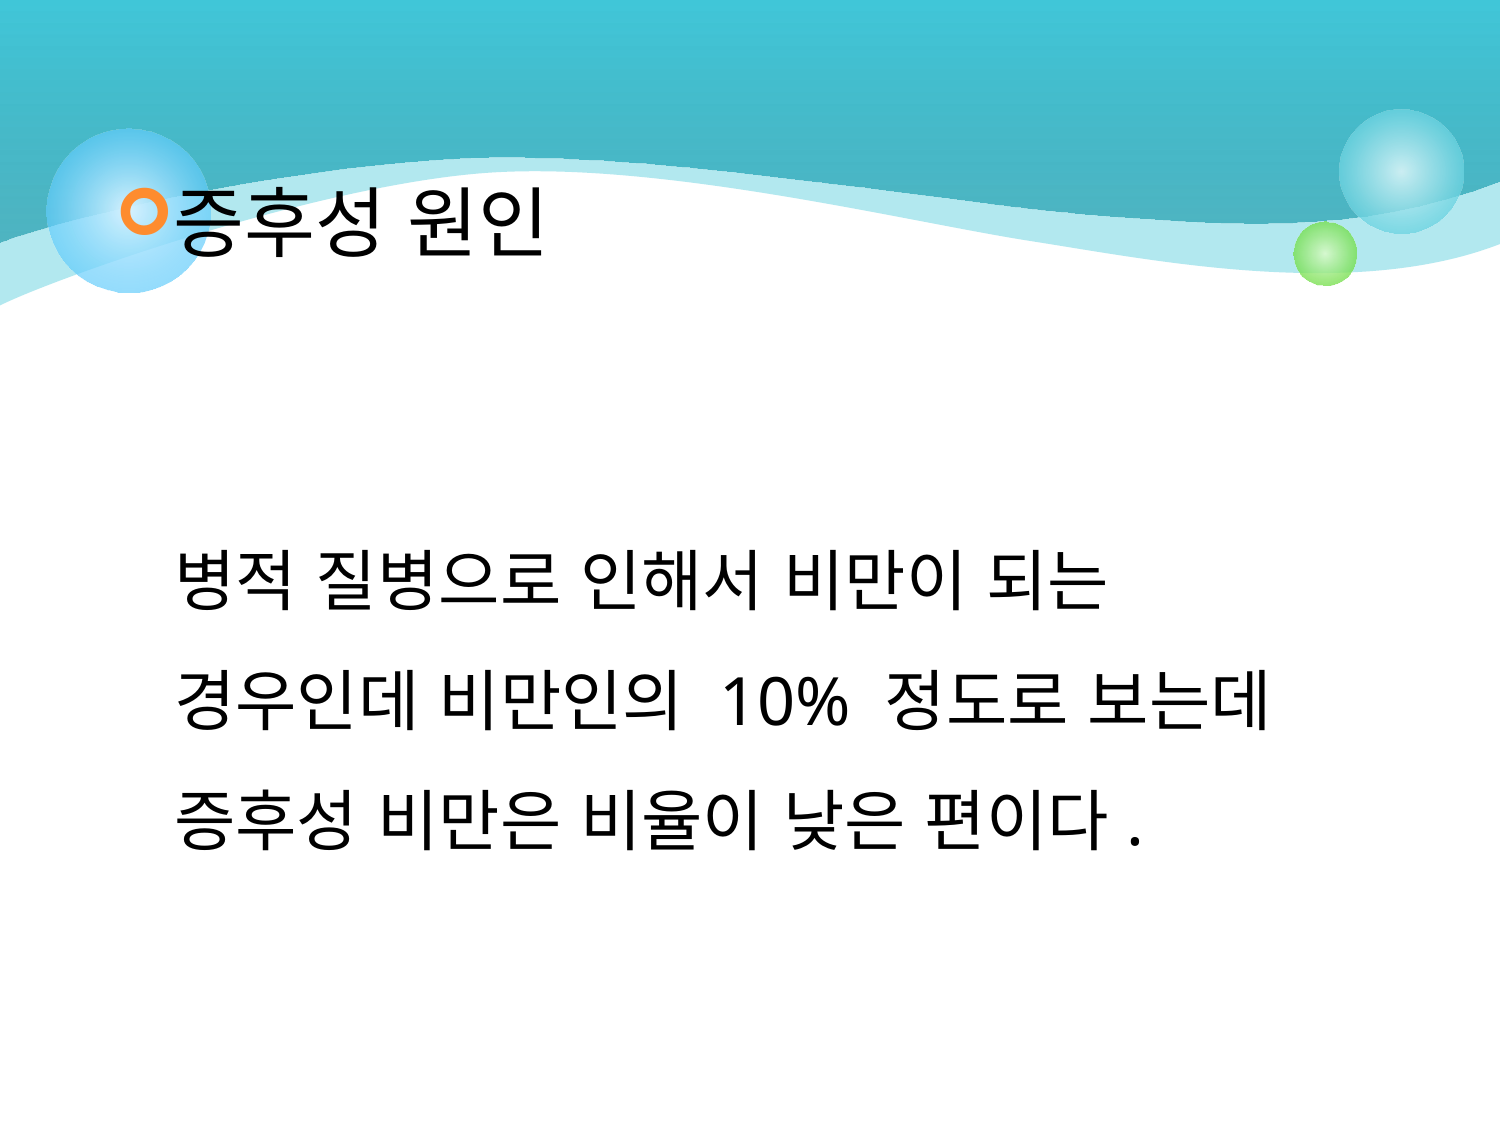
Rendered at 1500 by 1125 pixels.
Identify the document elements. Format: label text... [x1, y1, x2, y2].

list 증후성 원인 [100, 184, 1451, 367]
text_box 병적 질병으로 인해서 비만이 되는 경우인데 비만인의 10% 정도로 보는데 증후성 비만은 비율이 낮은 편이다. [159, 491, 1317, 867]
